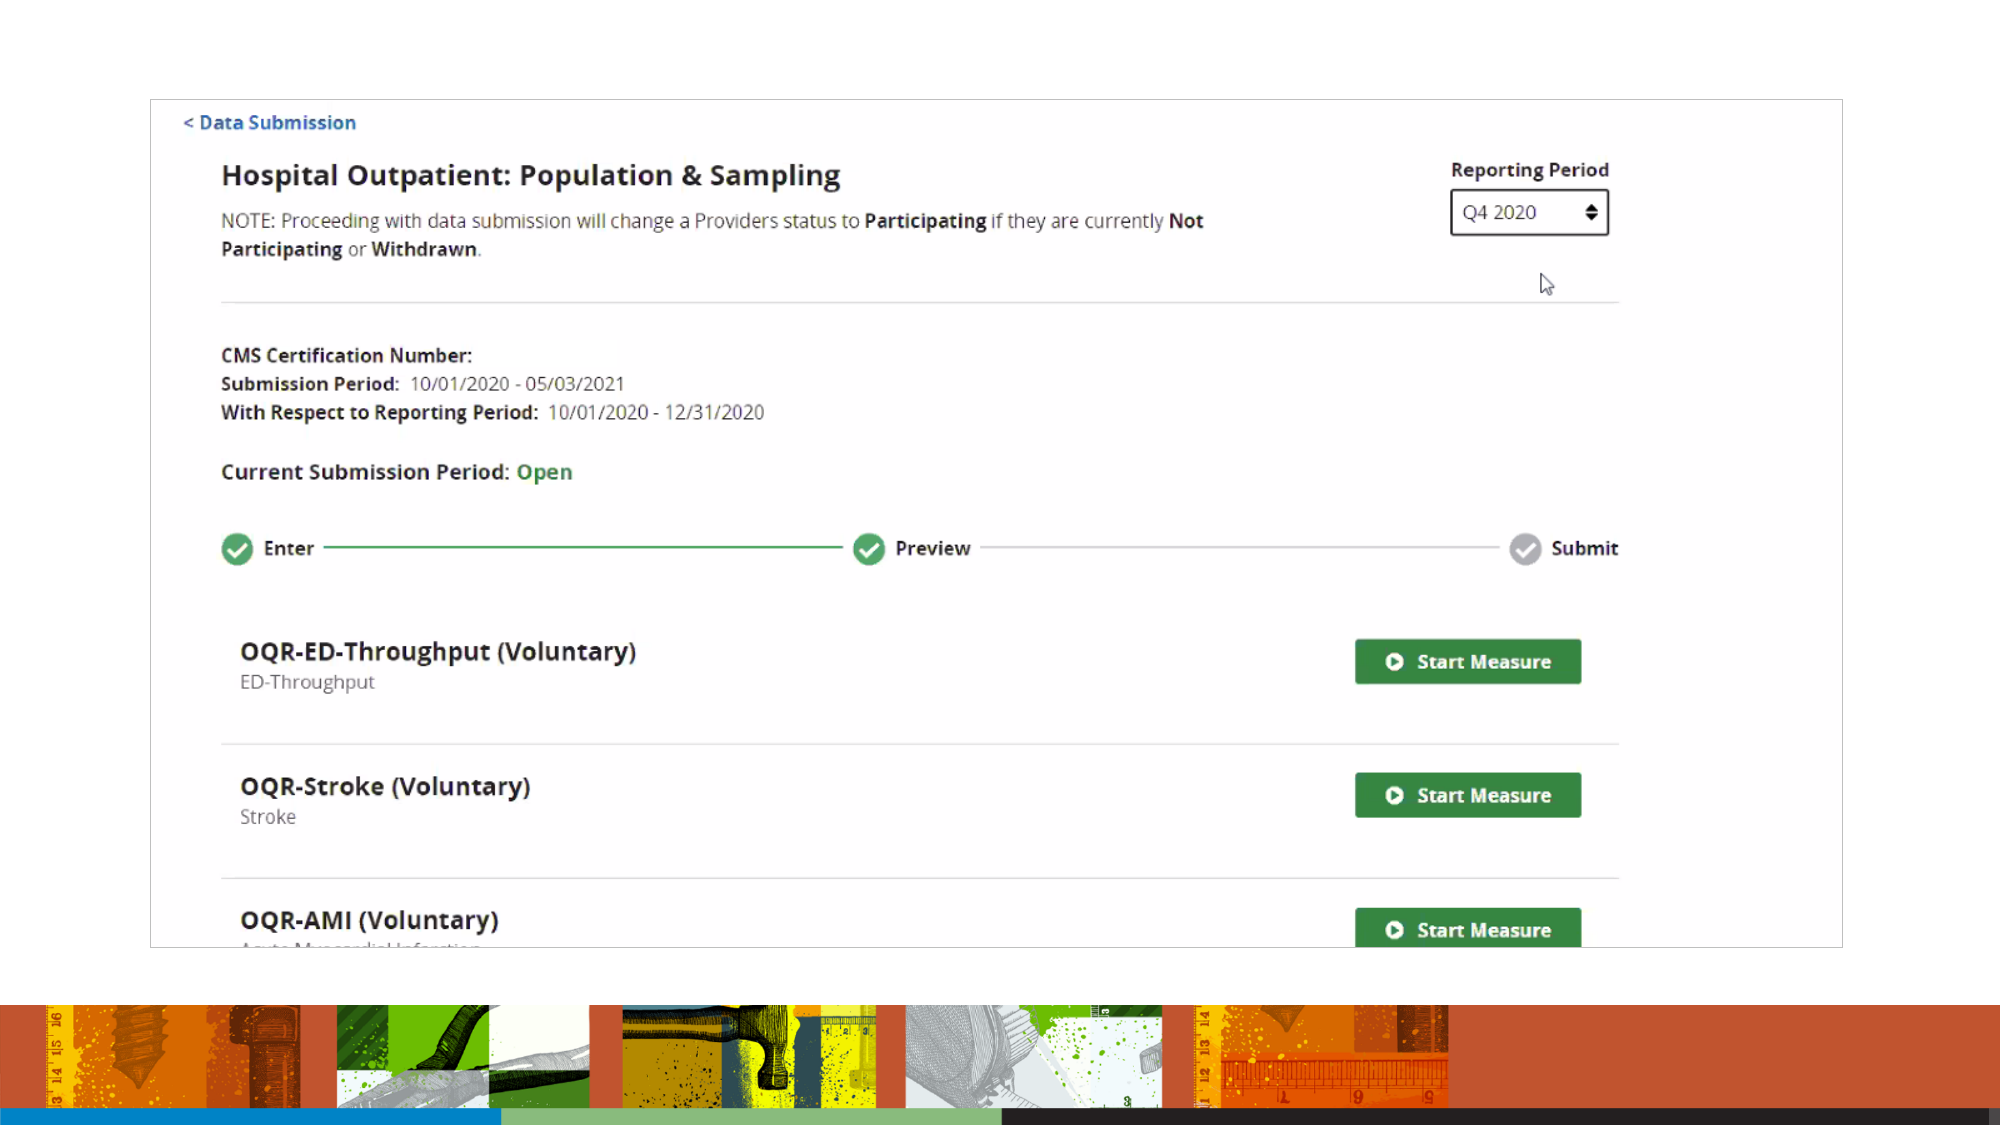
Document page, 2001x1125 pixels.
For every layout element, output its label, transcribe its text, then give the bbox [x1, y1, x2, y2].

list a [149, 278, 1851, 1001]
picture [149, 99, 1843, 948]
picture [0, 1005, 2000, 1125]
